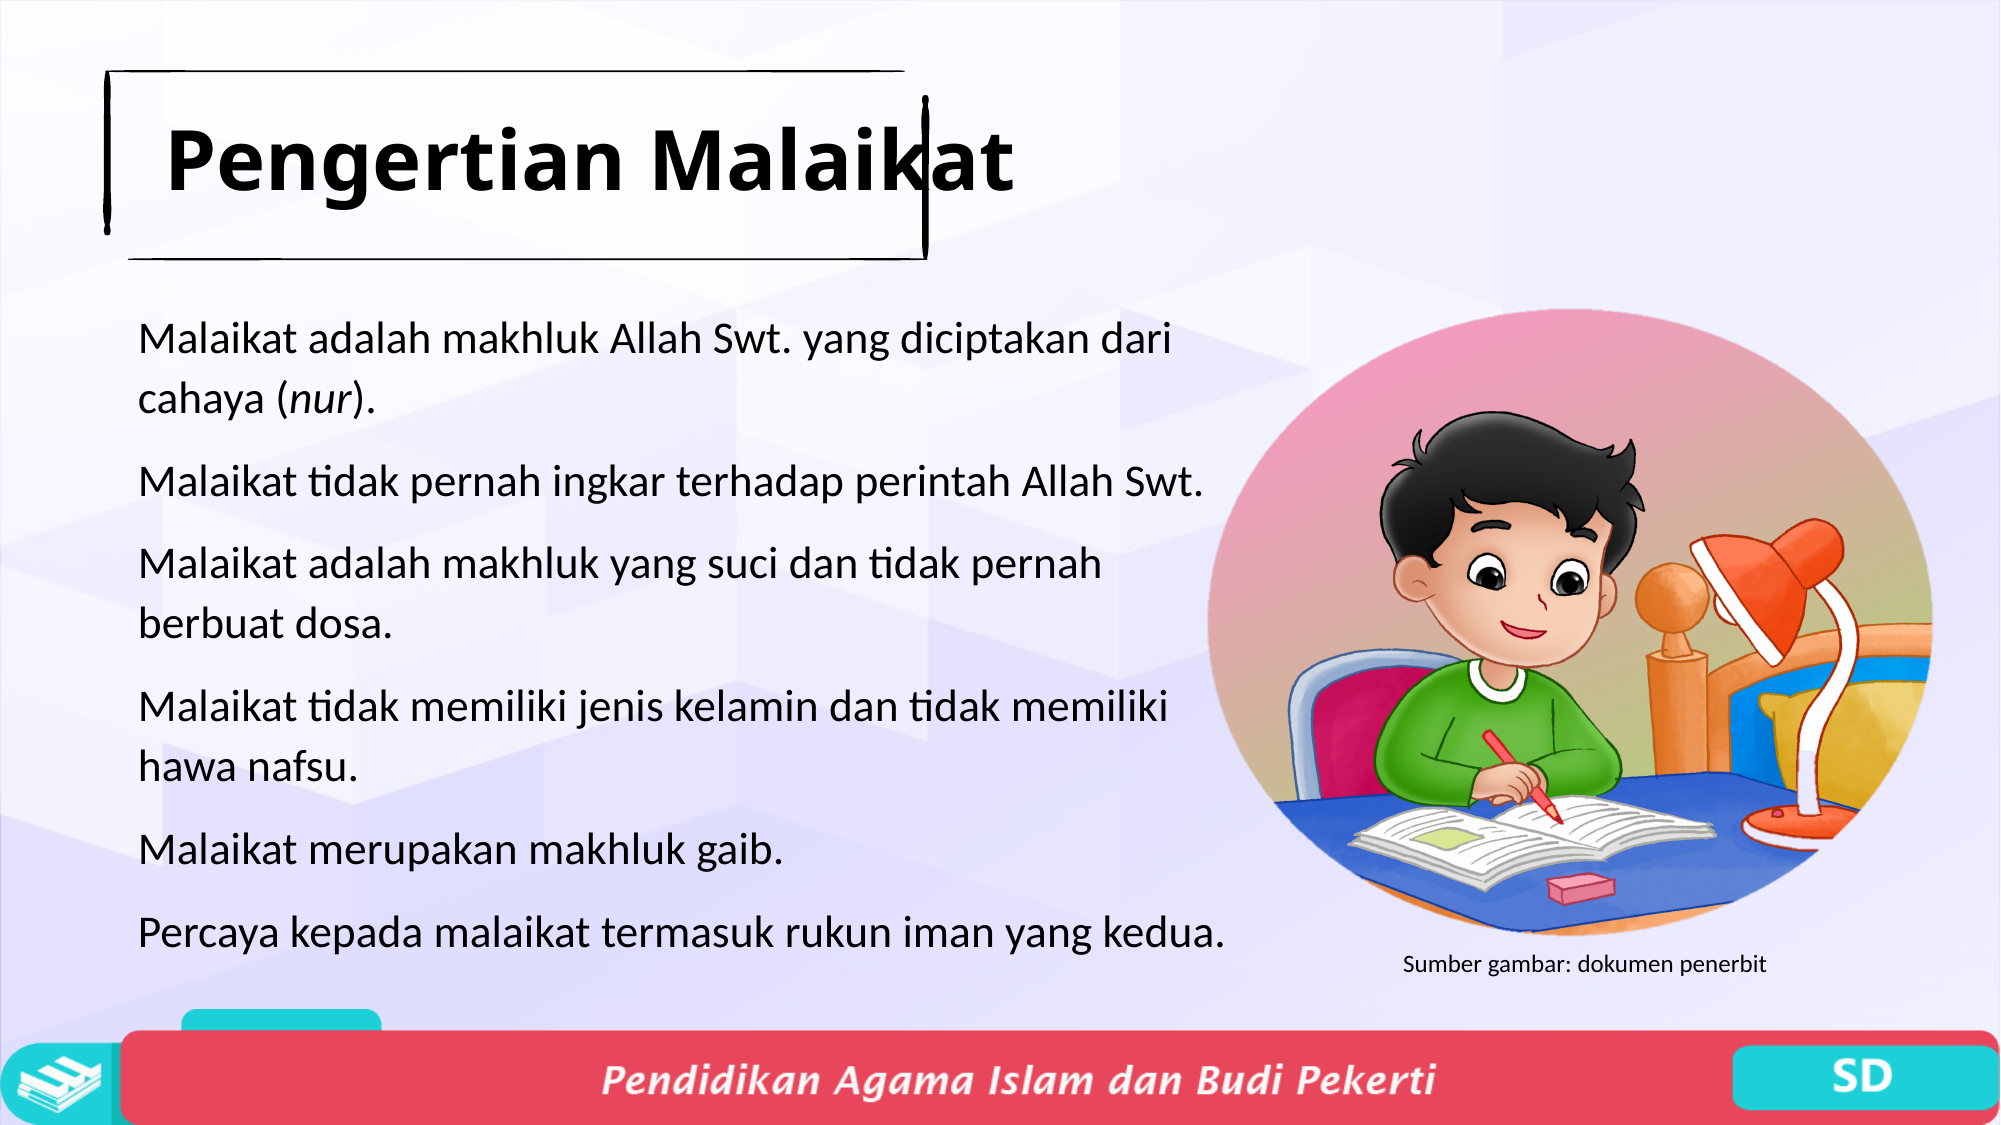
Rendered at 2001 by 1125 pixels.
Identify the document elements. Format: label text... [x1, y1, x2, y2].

text_box [103, 70, 905, 236]
list Malaikat adalah makhluk Allah Swt. yang diciptakan dari cahaya (nur). Malaikat tidak pernah ingkar terhadap perintah Allah Swt. Malaikat adalah makhluk yang suci dan tidak pernah berbuat dosa. Malaikat tidak memiliki jenis kelamin dan tidak memiliki hawa nafsu. Malaikat merupakan makhluk gaib. Percaya kepada malaikat termasuk rukun iman yang kedua. [123, 295, 1245, 1009]
picture [0, 0, 2001, 1125]
title Pengertian Malaikat [149, 55, 1180, 273]
text_box [127, 95, 930, 261]
